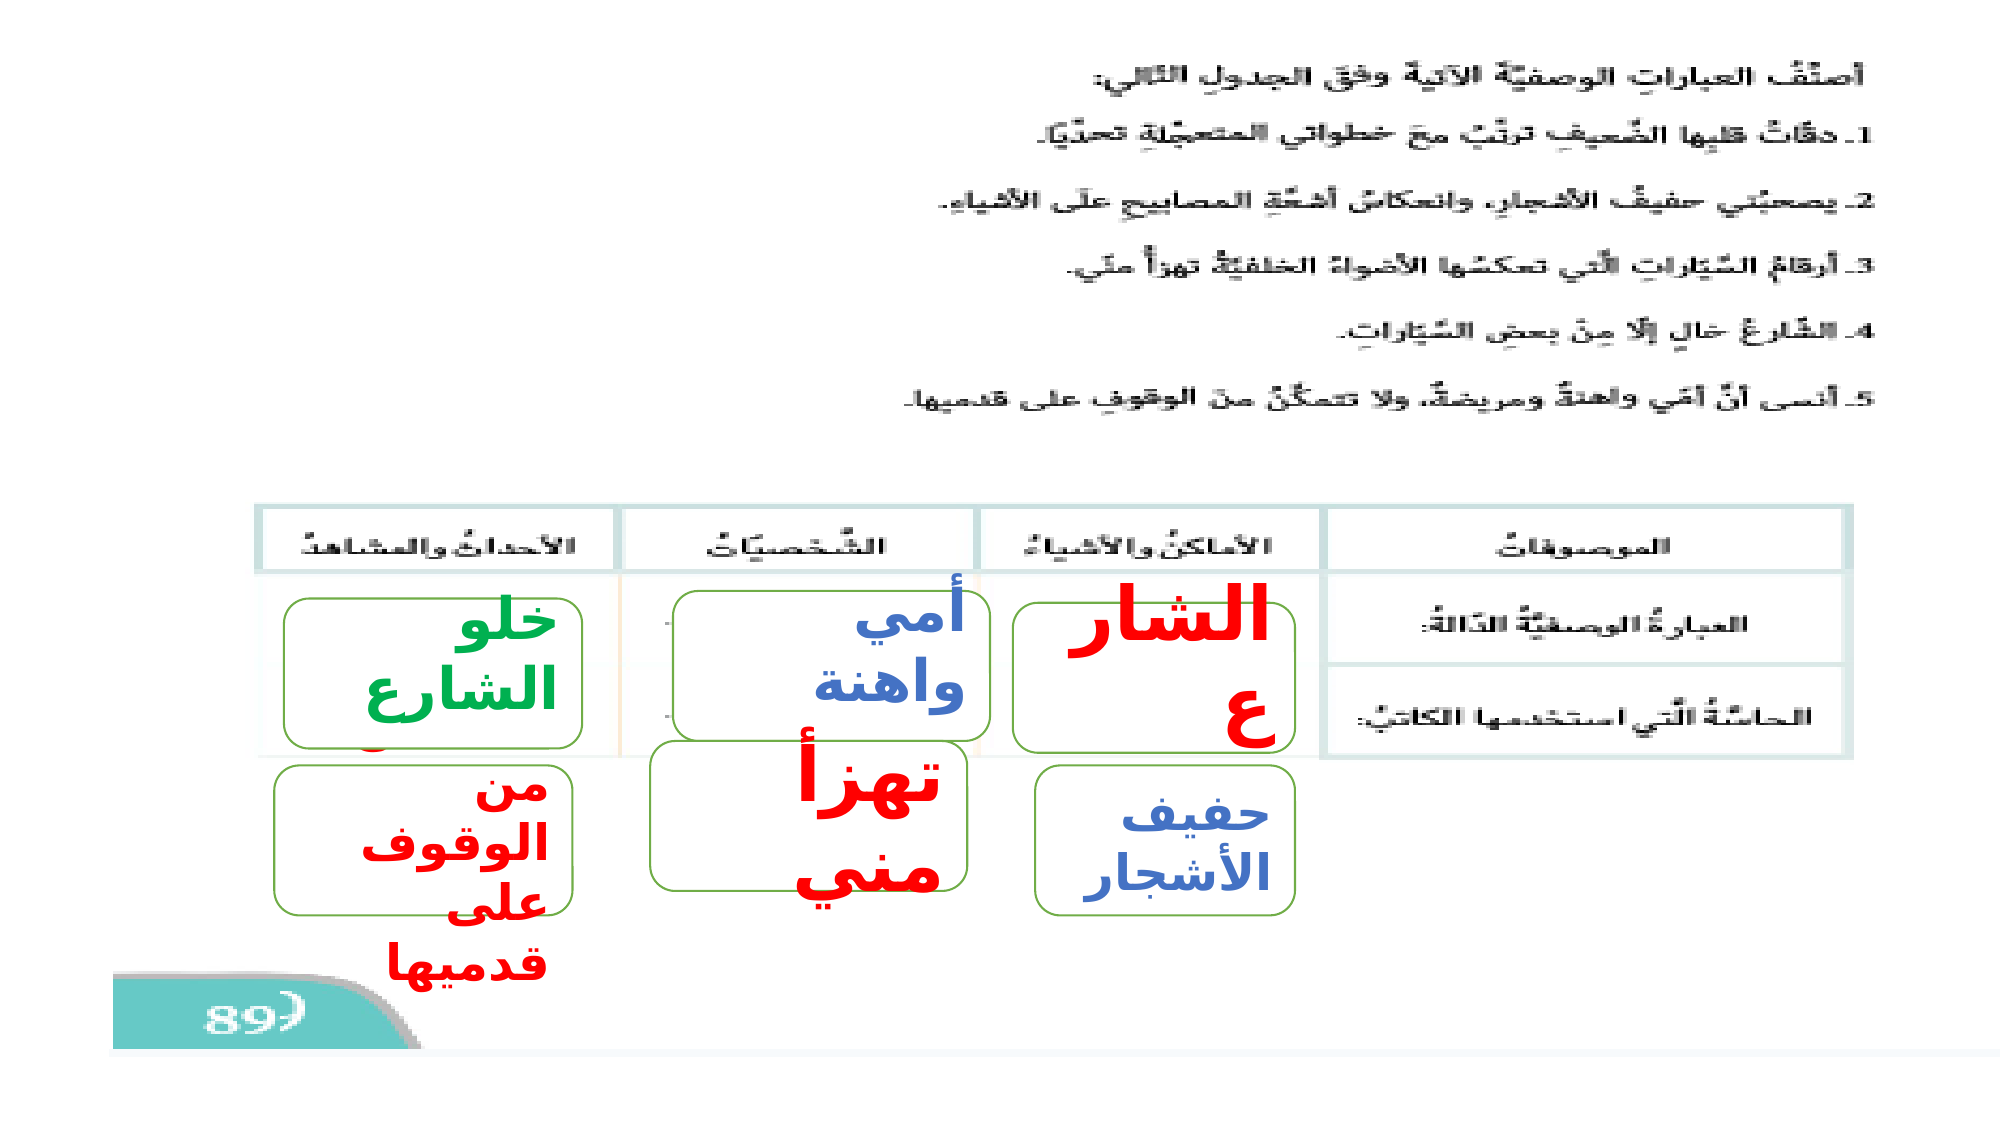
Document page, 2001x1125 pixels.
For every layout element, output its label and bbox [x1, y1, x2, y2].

picture [109, 25, 2000, 1057]
